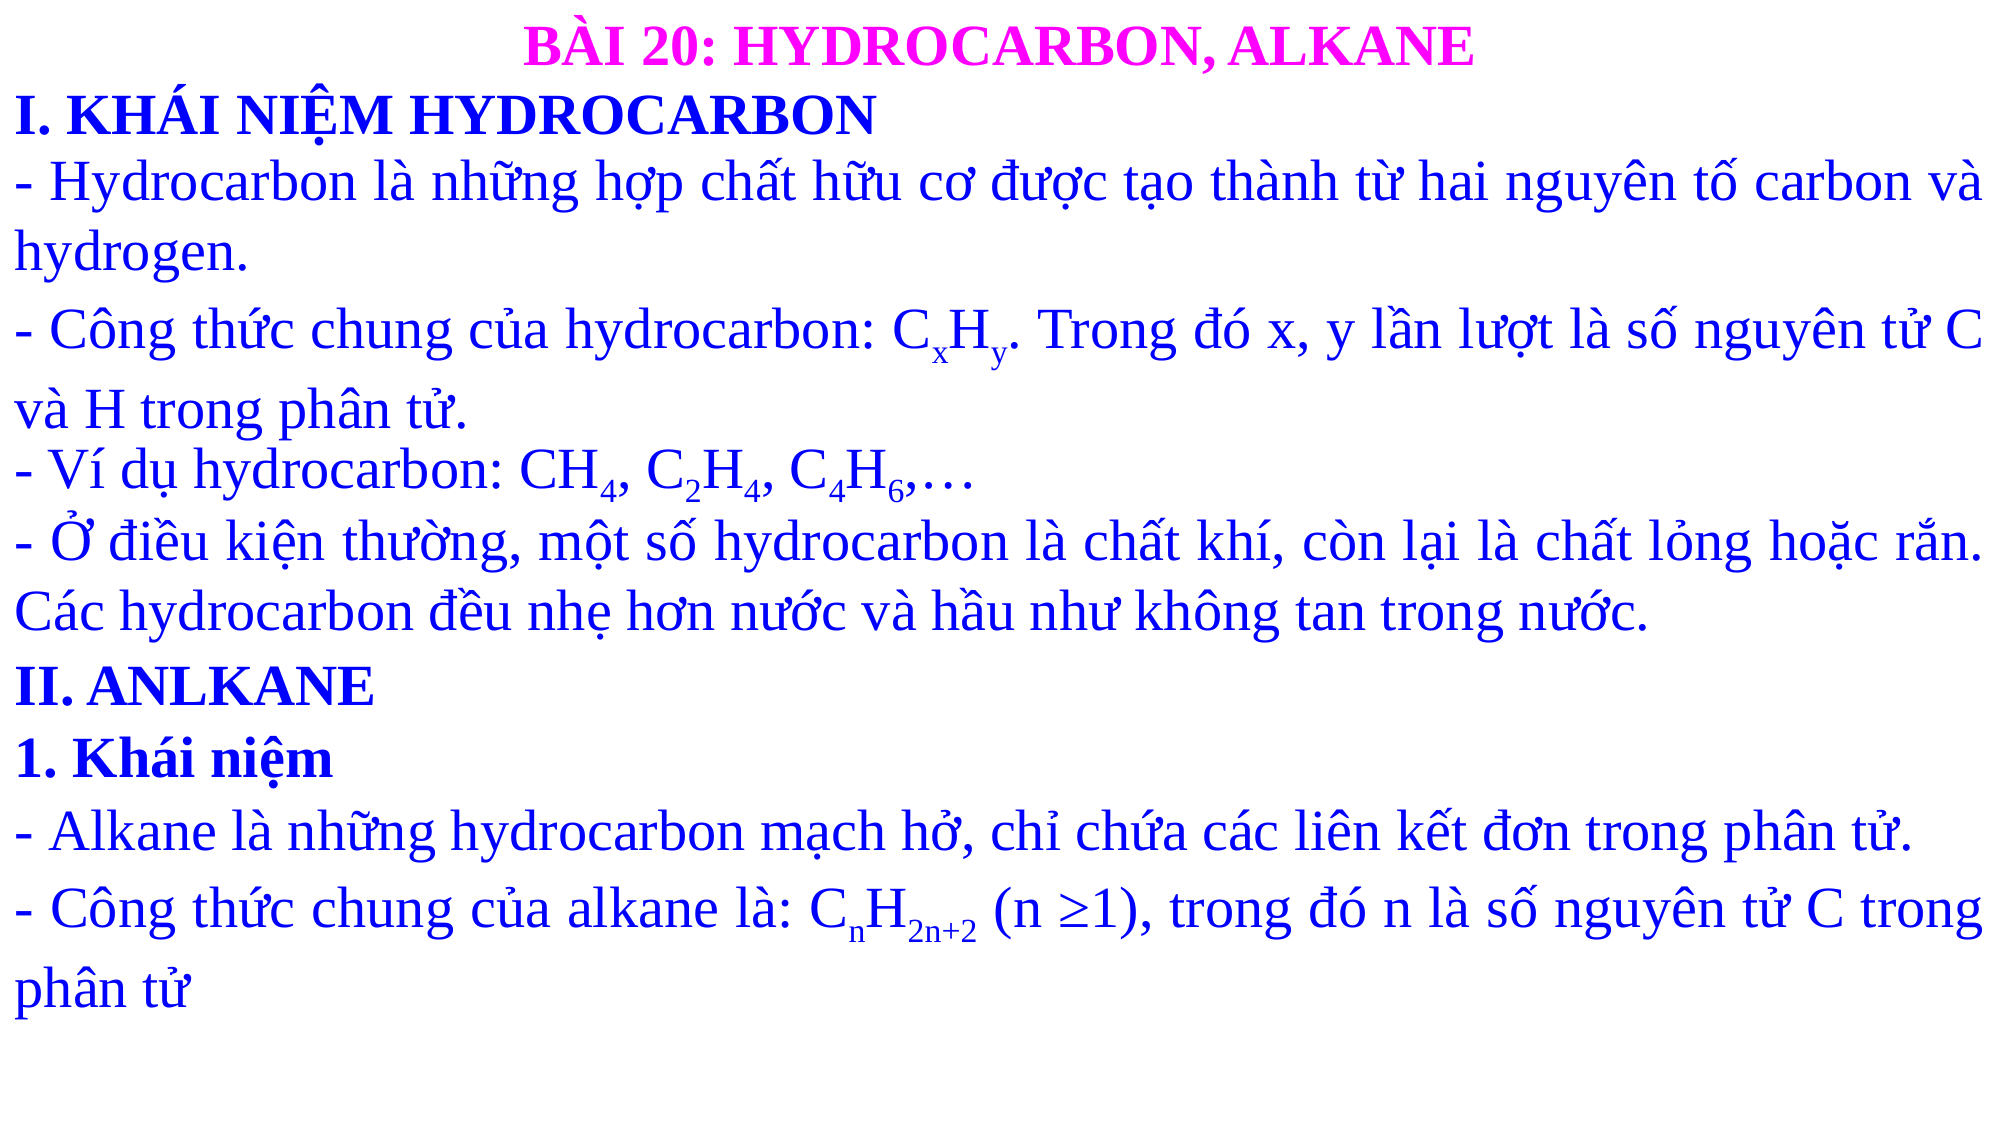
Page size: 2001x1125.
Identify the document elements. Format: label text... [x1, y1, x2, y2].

text_box - Hydrocarbon là những hợp chất hữu cơ được tạo thành từ hai nguyên tố carbon và hydrogen. [0, 134, 2000, 283]
text_box - Công thức chung của hydrocarbon: CxHy. Trong đó x, y lần lượt là số nguyên tử C và H trong phân tử. [0, 283, 2000, 422]
text_box [0, 0, 2000, 75]
text_box - Công thức chung của alkane là: CnH2n+2 (n ≥1), trong đó n là số nguyên tử C trong phân tử [0, 861, 2000, 1027]
text_box I. KHÁI NIỆM HYDROCARBON [0, 75, 2000, 134]
text_box - Alkane là những hydrocarbon mạch hở, chỉ chứa các liên kết đơn trong phân tử. [0, 784, 2000, 861]
text_box - Ví dụ hydrocarbon: CH4, C2H4, C4H6,… [0, 422, 2000, 495]
text_box II. ANLKANE [0, 639, 2000, 711]
text_box 1. Khái niệm [0, 711, 2000, 784]
text_box - Ở điều kiện thường, một số hydrocarbon là chất khí, còn lại là chất lỏng hoặc rắn. Các hydrocarbon đều nhẹ hơn nước và hầu như không tan trong nước. [0, 495, 2000, 639]
